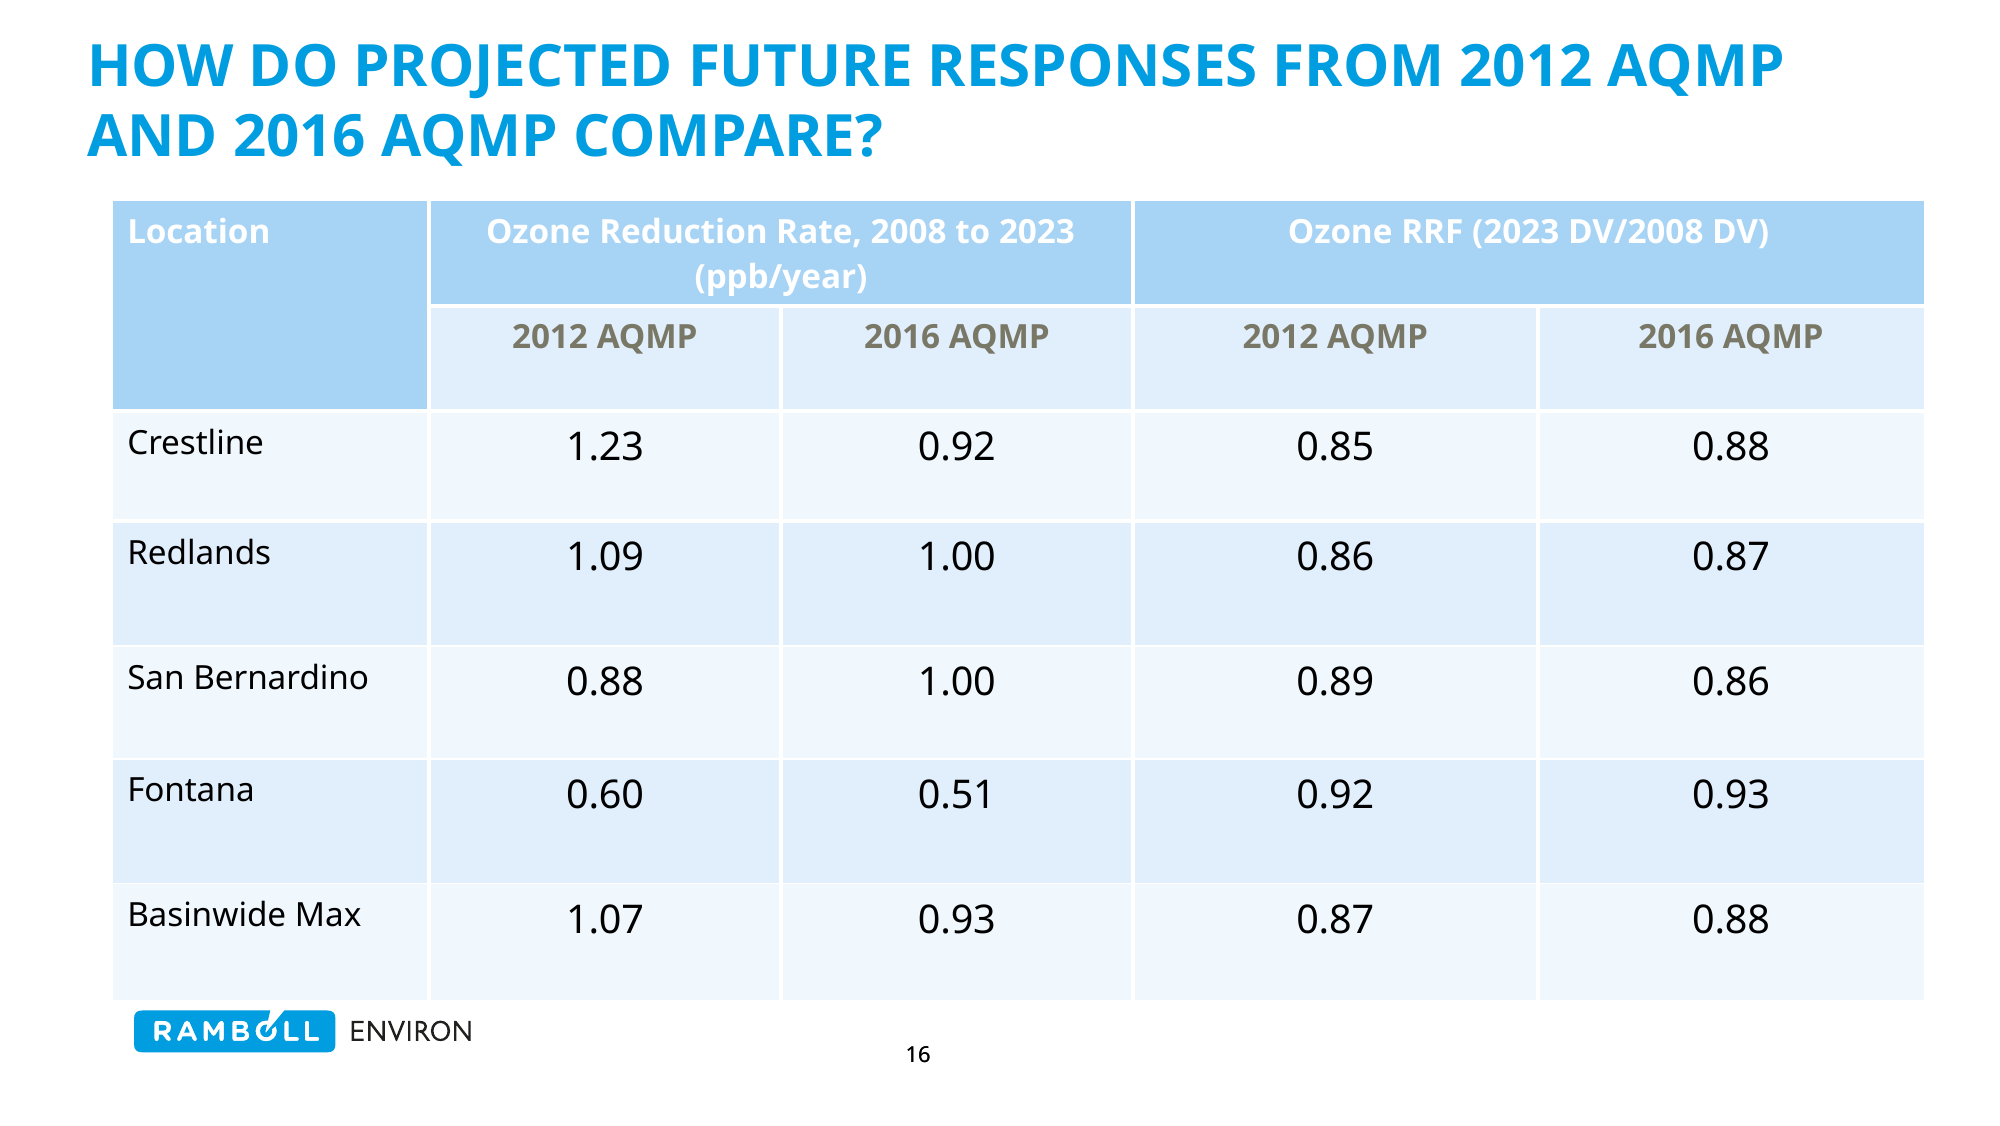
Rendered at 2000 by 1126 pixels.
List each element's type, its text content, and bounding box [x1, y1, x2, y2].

table_cell 1.00 [783, 647, 1131, 758]
table_cell 0.88 [431, 647, 779, 758]
table_cell 1.09 [431, 523, 779, 645]
title How Do Projected future RESPONSES from 2012 AQMP and 2016 AQMP COMPARE? [87, 24, 1820, 188]
table_cell 0.86 [1135, 523, 1536, 645]
table_cell Redlands [113, 523, 427, 645]
table_cell 1.00 [783, 523, 1131, 645]
table_cell 1.23 [431, 413, 779, 519]
table_cell 0.85 [1135, 413, 1536, 519]
table_cell 2012 AQMP [1135, 308, 1536, 409]
table_header Ozone Reduction Rate, 2008 to 2023 (ppb/year) [431, 201, 1131, 304]
table_cell 0.87 [1540, 523, 1924, 645]
table_cell 0.87 [1135, 884, 1536, 1000]
table_cell 0.93 [783, 884, 1131, 1000]
table_cell 0.51 [783, 760, 1131, 883]
table_cell 2016 AQMP [783, 308, 1131, 409]
table_header Location [113, 201, 427, 409]
table_cell Fontana [113, 760, 427, 883]
table_cell 0.92 [1135, 760, 1536, 883]
table_cell 0.92 [783, 413, 1131, 519]
table_cell 0.88 [1540, 413, 1924, 519]
table_cell 0.86 [1540, 647, 1924, 758]
table_cell Basinwide Max [113, 884, 427, 1000]
table_cell 2012 AQMP [431, 308, 779, 409]
table_cell San Bernardino [113, 647, 427, 758]
table_cell 0.93 [1540, 760, 1924, 883]
table_cell 0.60 [431, 760, 779, 883]
table_cell 0.89 [1135, 647, 1536, 758]
table_cell 0.88 [1540, 884, 1924, 1000]
table_cell 2016 AQMP [1540, 308, 1924, 409]
table_cell Crestline [113, 413, 427, 519]
table_cell 1.07 [431, 884, 779, 1000]
table_header Ozone RRF (2023 DV/2008 DV) [1135, 201, 1924, 304]
